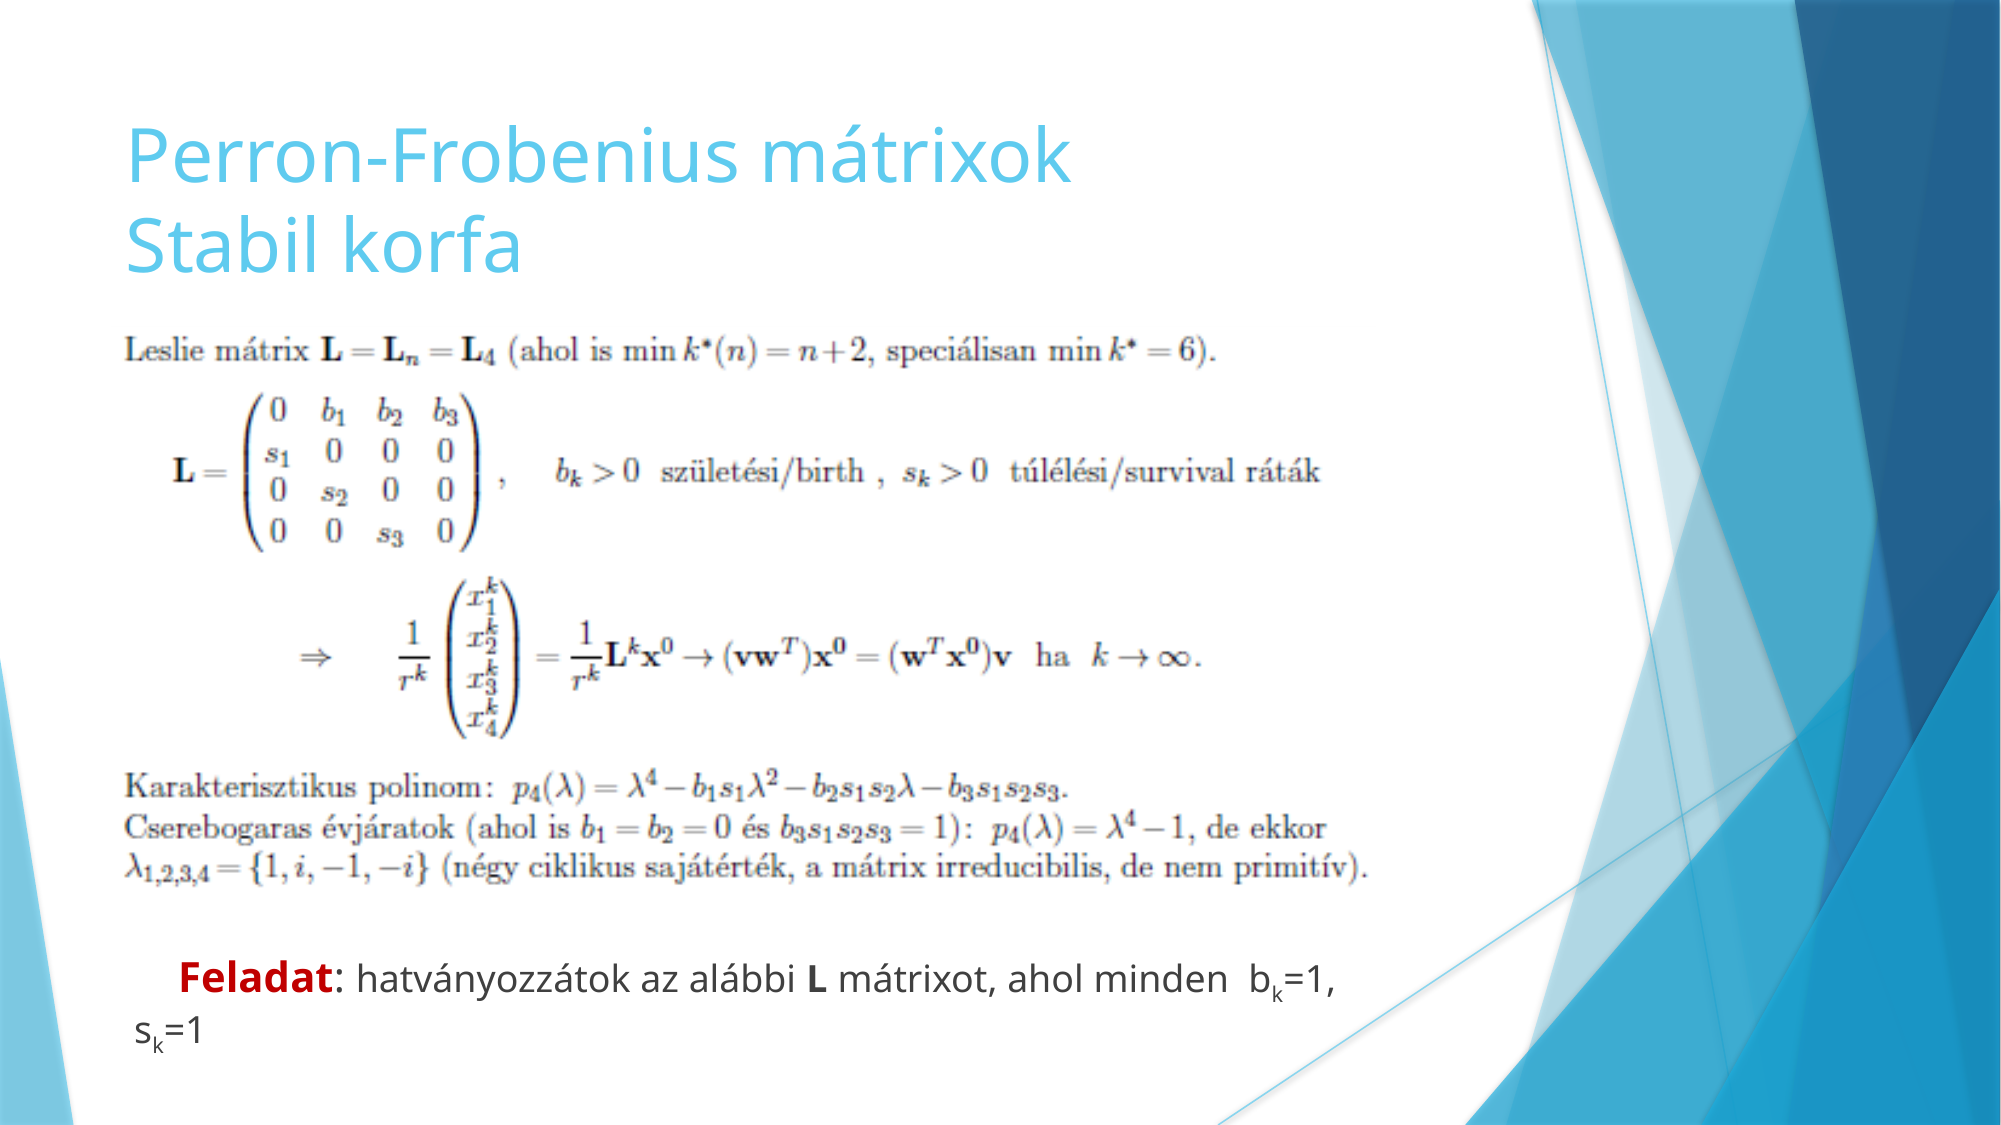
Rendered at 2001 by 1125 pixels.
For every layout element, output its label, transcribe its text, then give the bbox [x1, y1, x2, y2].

text_box Perron-Frobenius mátrixok Stabil korfa [111, 99, 1522, 251]
picture [110, 325, 1376, 903]
text_box Feladat: hatványozzátok az alábbi L mátrixot, ahol minden bk=1, sk=1 [119, 943, 1390, 1014]
